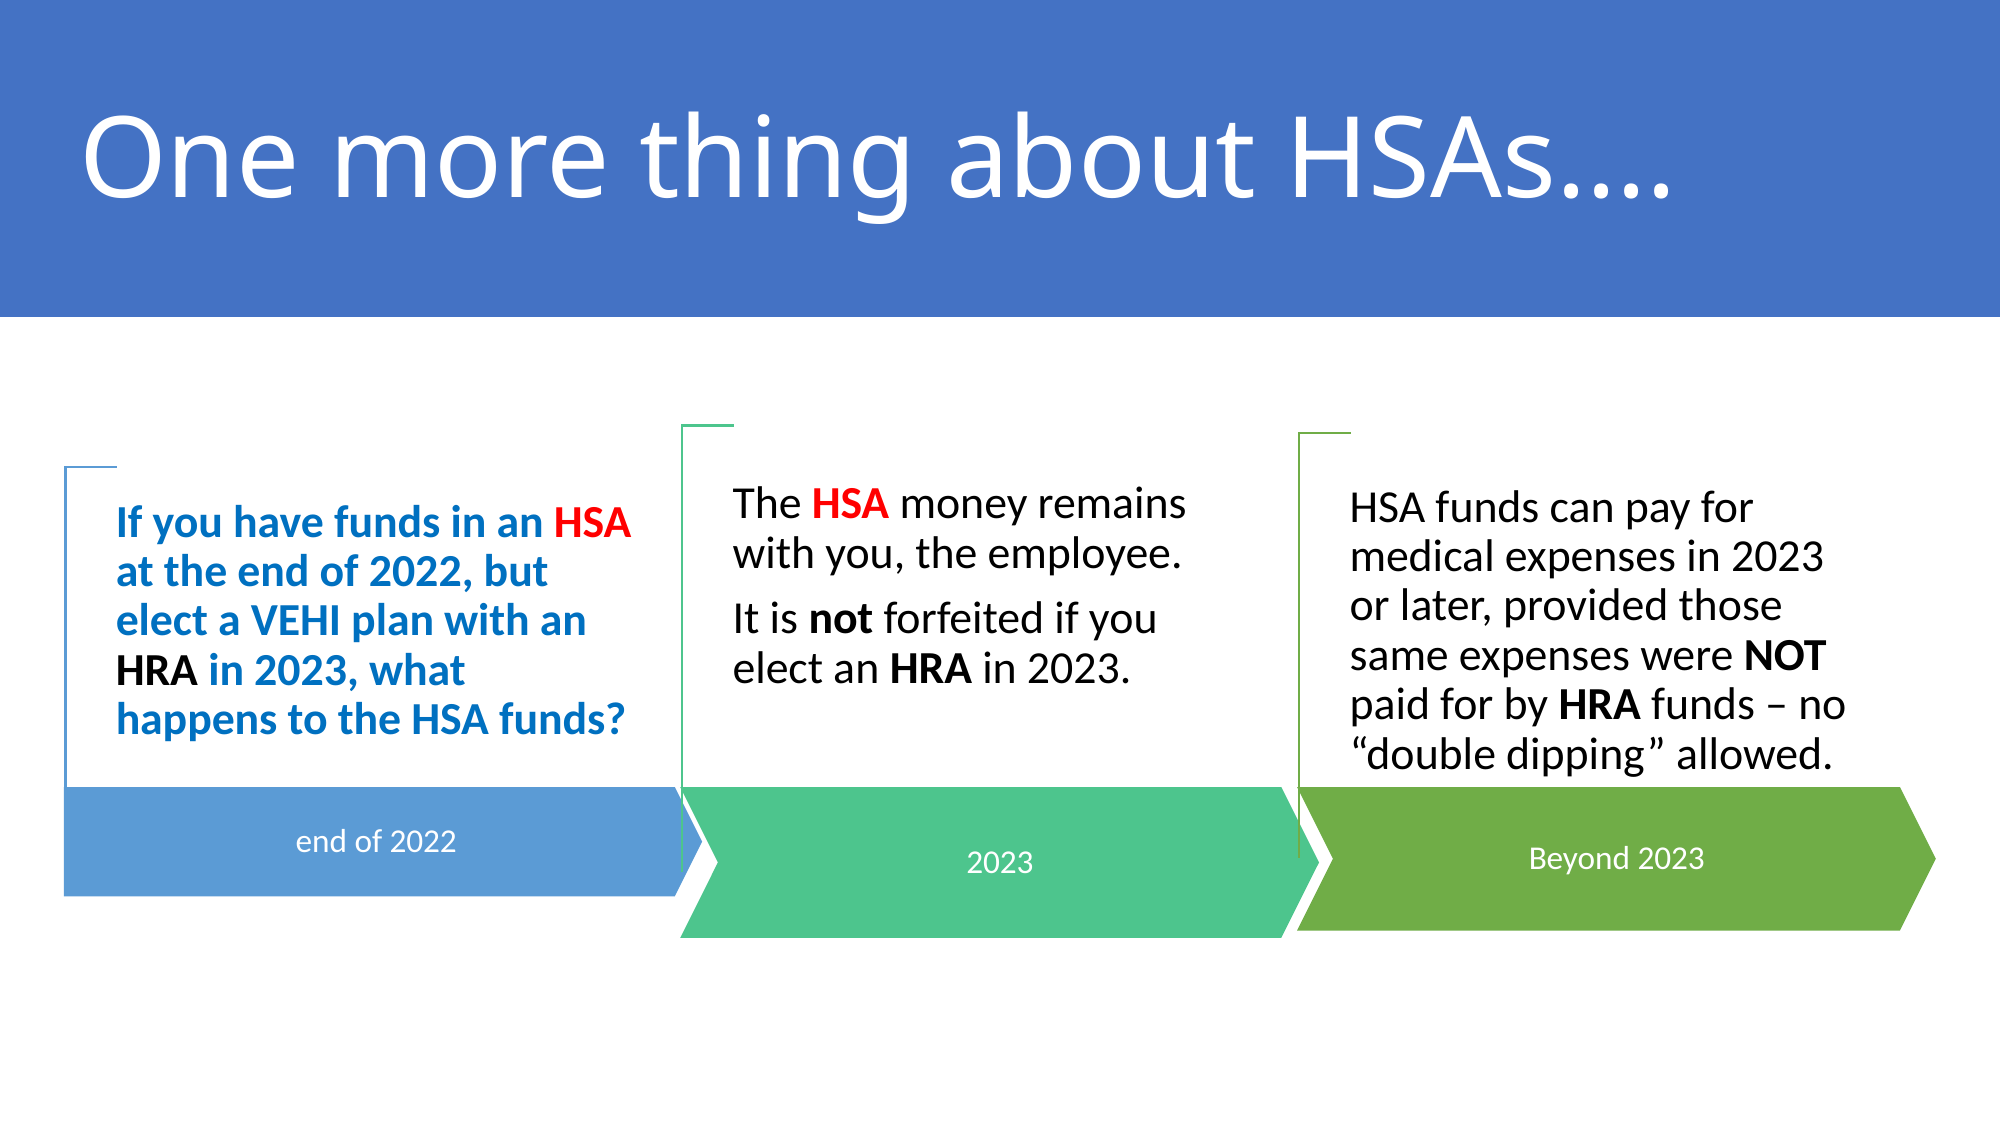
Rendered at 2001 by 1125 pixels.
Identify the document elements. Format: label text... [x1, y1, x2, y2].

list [64, 324, 1936, 1038]
text_box [0, 0, 2000, 318]
title One more thing about HSAs.... [64, 52, 1936, 271]
